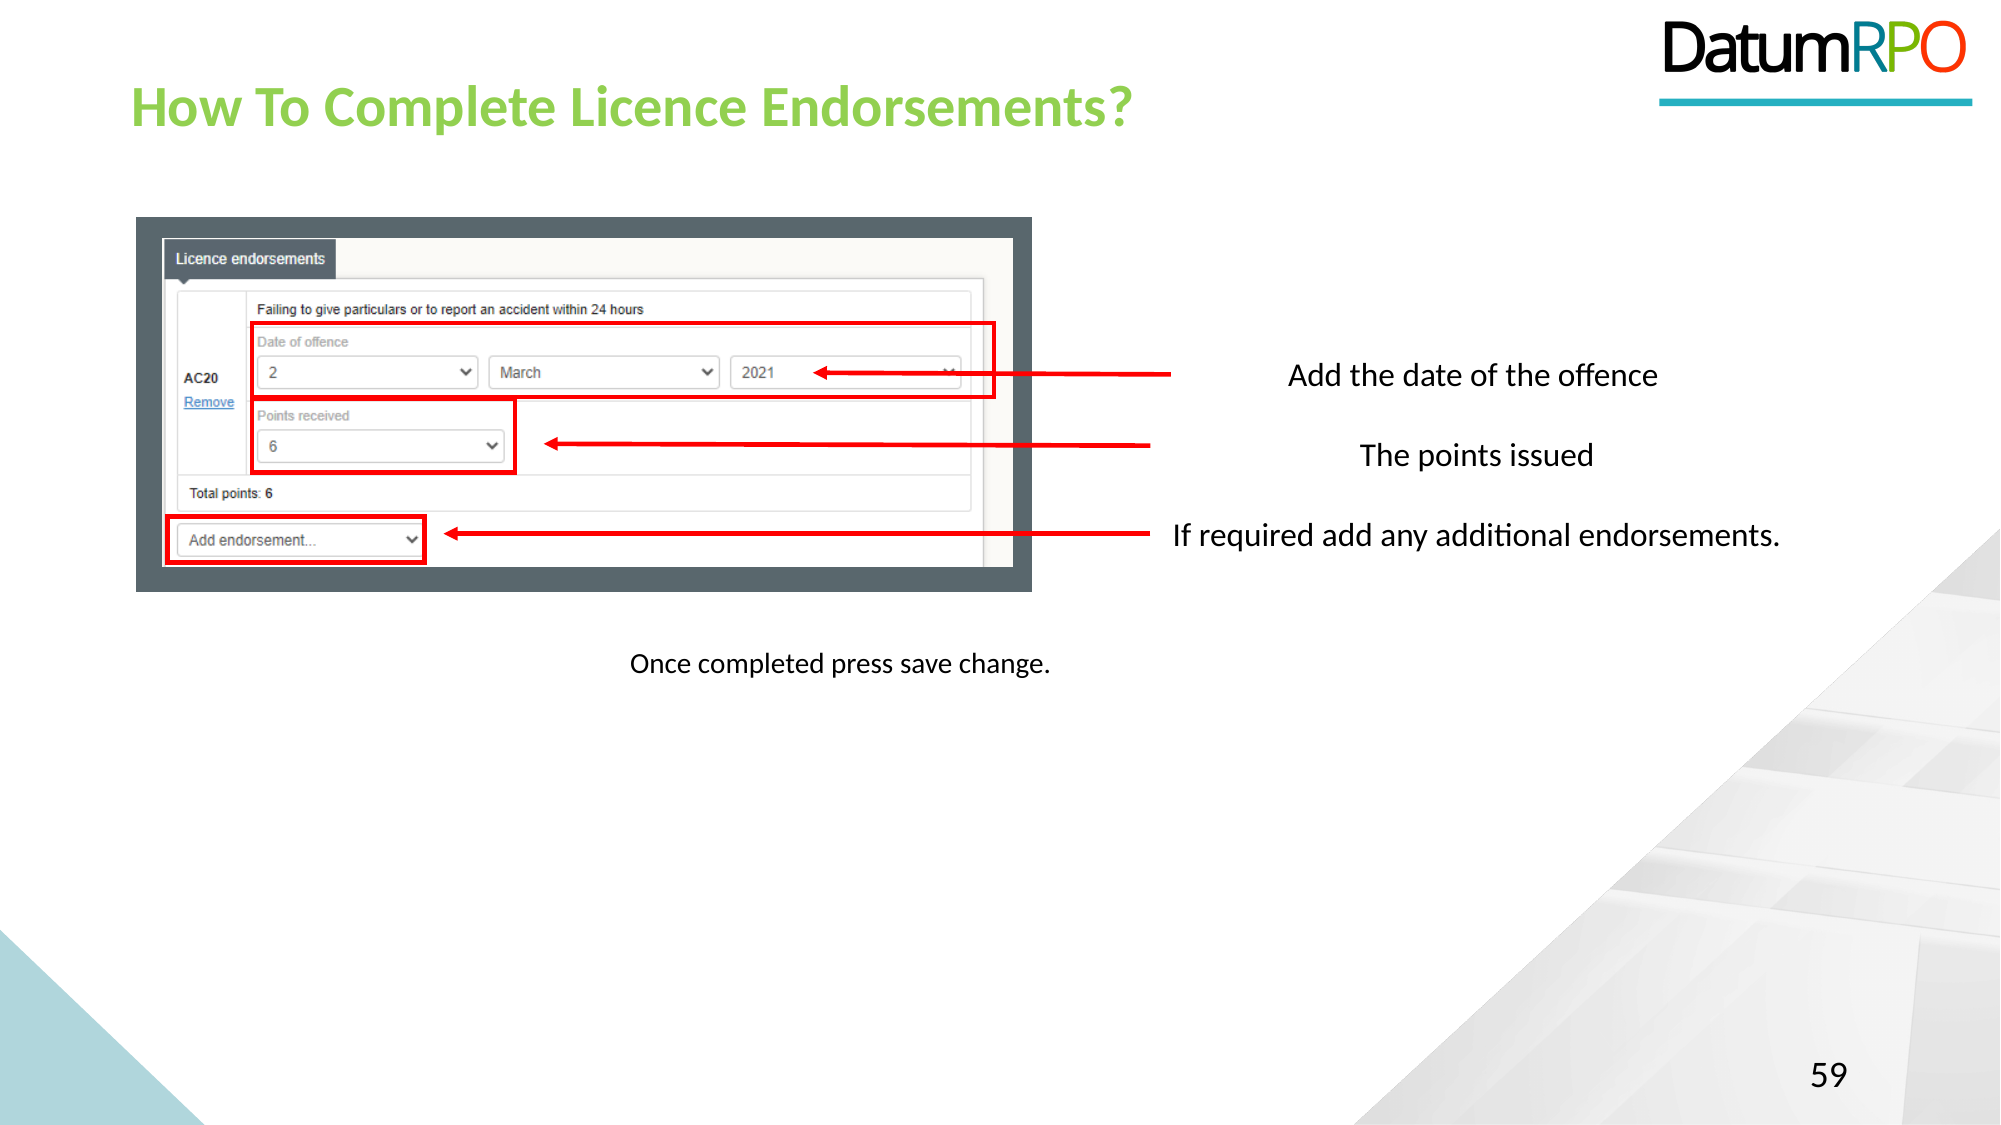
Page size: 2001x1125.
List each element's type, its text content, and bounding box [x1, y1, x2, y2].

text_box Add the date of the offence The points issued If required add any additional endorsements. [1148, 345, 1806, 561]
picture [1354, 529, 2000, 1124]
picture [1629, 0, 2000, 100]
picture [136, 217, 1032, 592]
title How To Complete Licence Endorsements? [116, 68, 1594, 138]
slide_number 59 [1412, 1042, 1863, 1103]
text_box Once completed press save change. [611, 636, 1071, 687]
